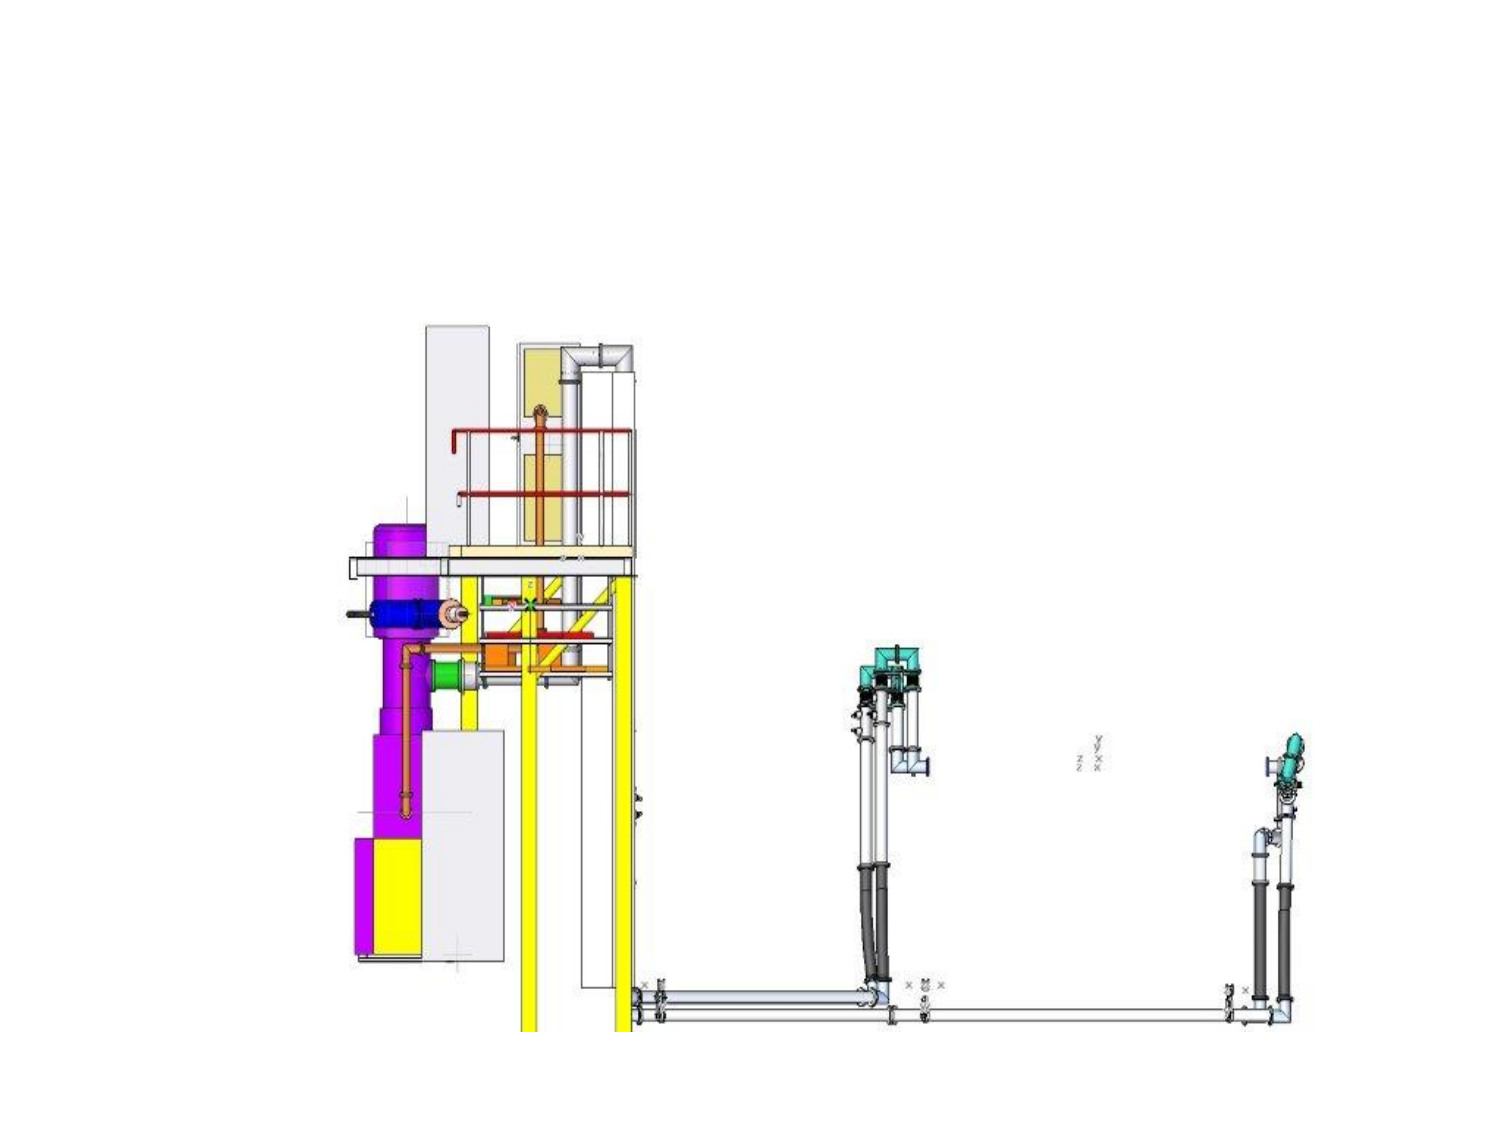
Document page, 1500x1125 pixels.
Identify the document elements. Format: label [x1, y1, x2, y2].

list [0, 269, 1500, 1032]
